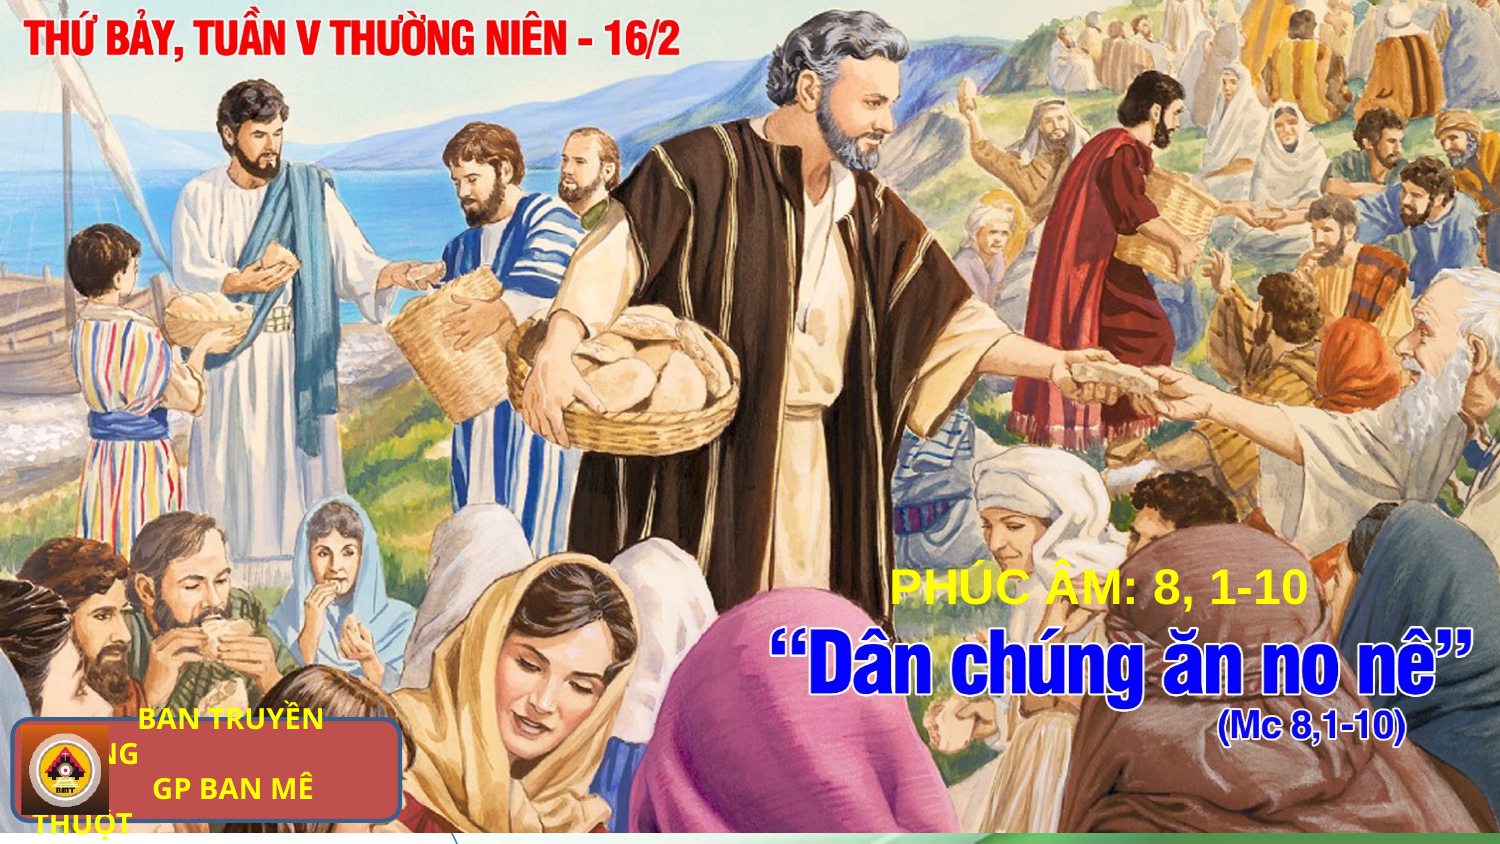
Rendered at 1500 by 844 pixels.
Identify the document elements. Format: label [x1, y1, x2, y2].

picture [0, 0, 1500, 844]
text_box [387, 840, 458, 844]
